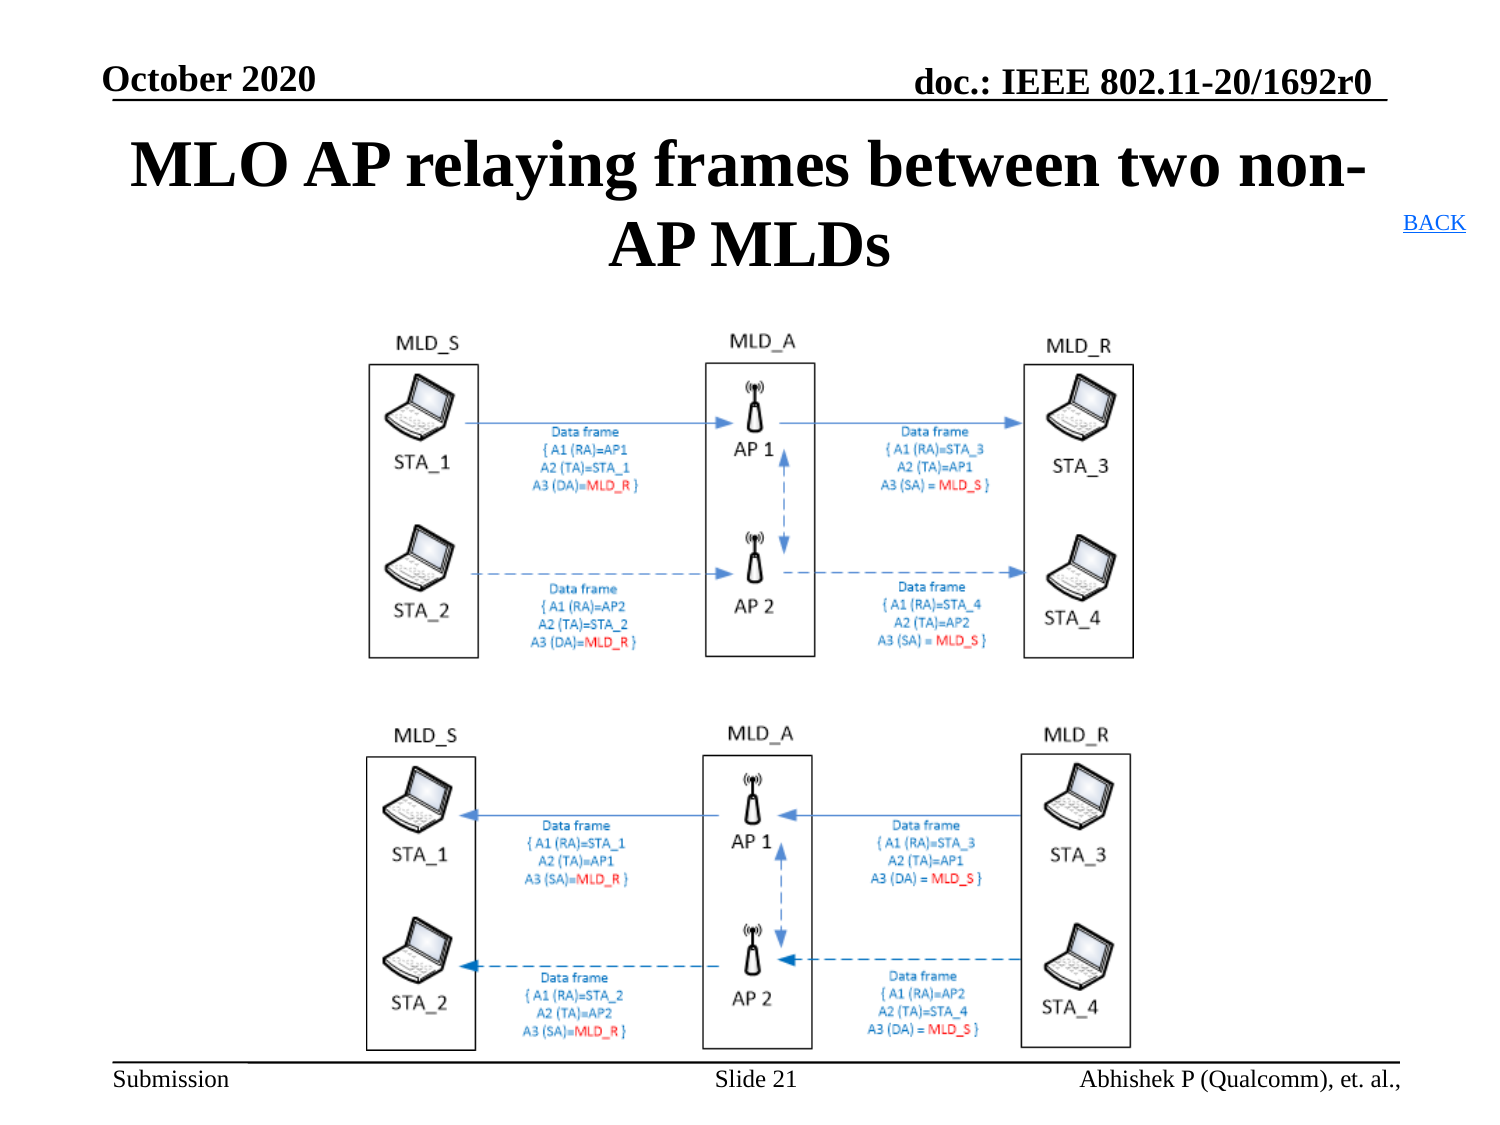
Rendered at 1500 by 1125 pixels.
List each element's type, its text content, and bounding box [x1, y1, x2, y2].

text_box BACK [1388, 200, 1482, 243]
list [366, 325, 1134, 1051]
slide_number Slide 21 [712, 1061, 801, 1093]
title MLO AP relaying frames between two non-AP MLDs [112, 112, 1388, 288]
footer Abhishek P (Qualcomm), et. al., [949, 1061, 1402, 1093]
